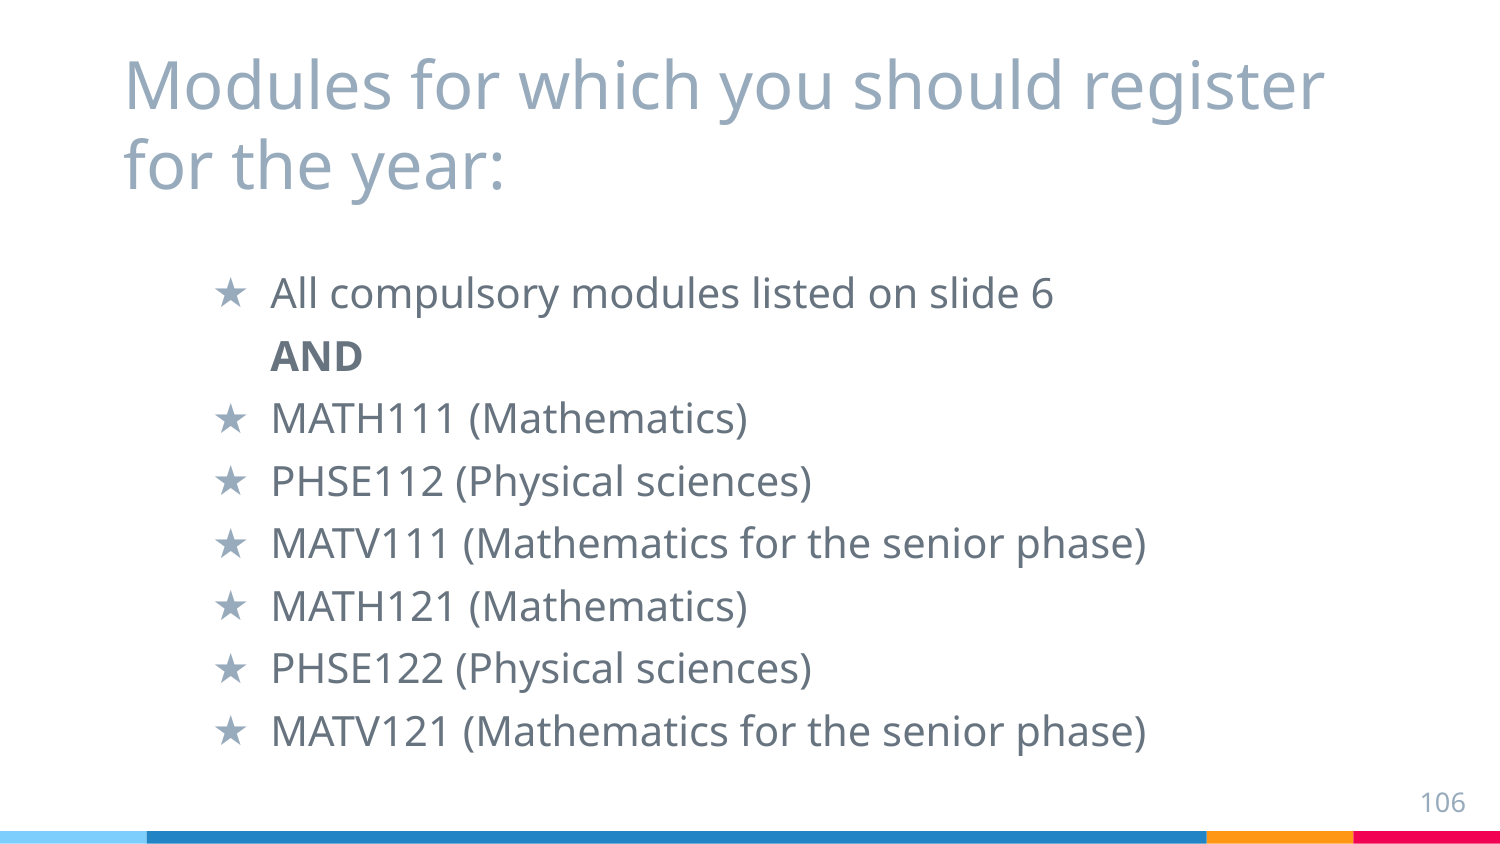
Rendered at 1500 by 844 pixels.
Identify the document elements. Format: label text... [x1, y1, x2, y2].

list All compulsory modules listed on slide 6 AND MATH111 (Mathematics) PHSE112 (Physical sciences) MATV111 (Mathematics for the senior phase) MATH121 (Mathematics) PHSE122 (Physical sciences) MATV121 (Mathematics for the senior phase) [180, 251, 1413, 815]
title Modules for which you should register for the year: [108, 110, 1396, 219]
slide_number 106 [1391, 770, 1482, 822]
